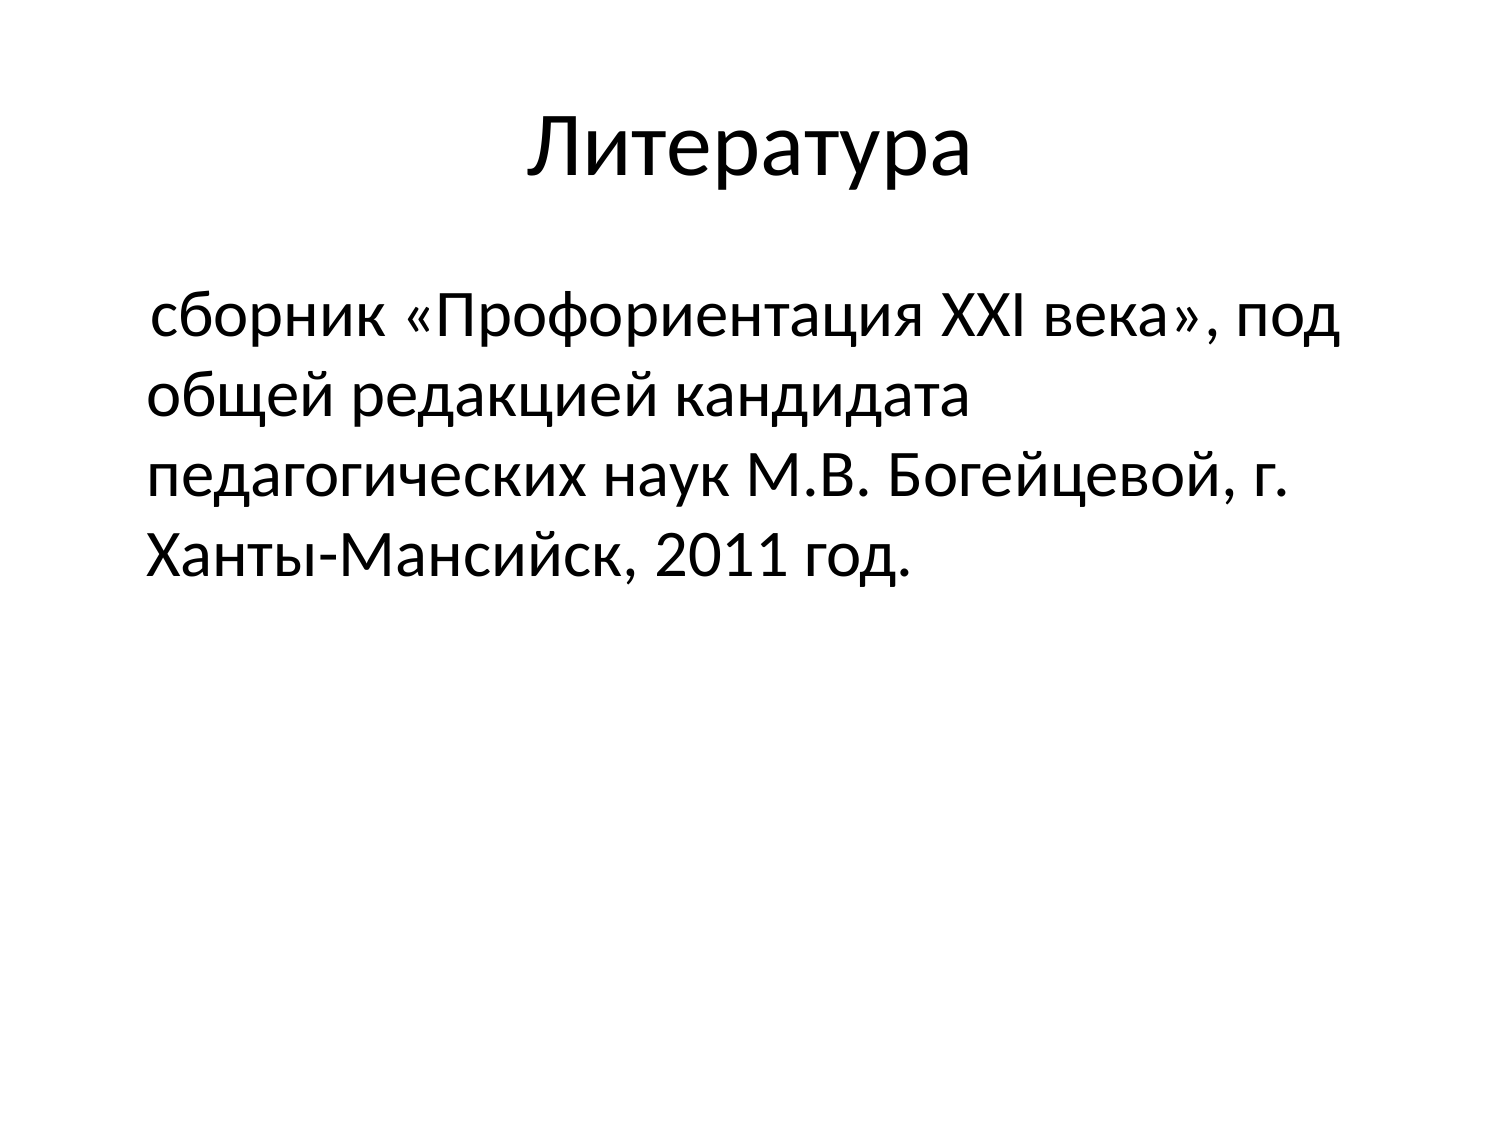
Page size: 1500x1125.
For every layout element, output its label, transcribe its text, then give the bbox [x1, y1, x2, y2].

list сборник «Профориентация XXI века», под общей редакцией кандидата педагогических наук М.В. Богейцевой, г. Ханты-Мансийск, 2011 год. [75, 262, 1425, 1005]
title Литература [75, 45, 1425, 233]
